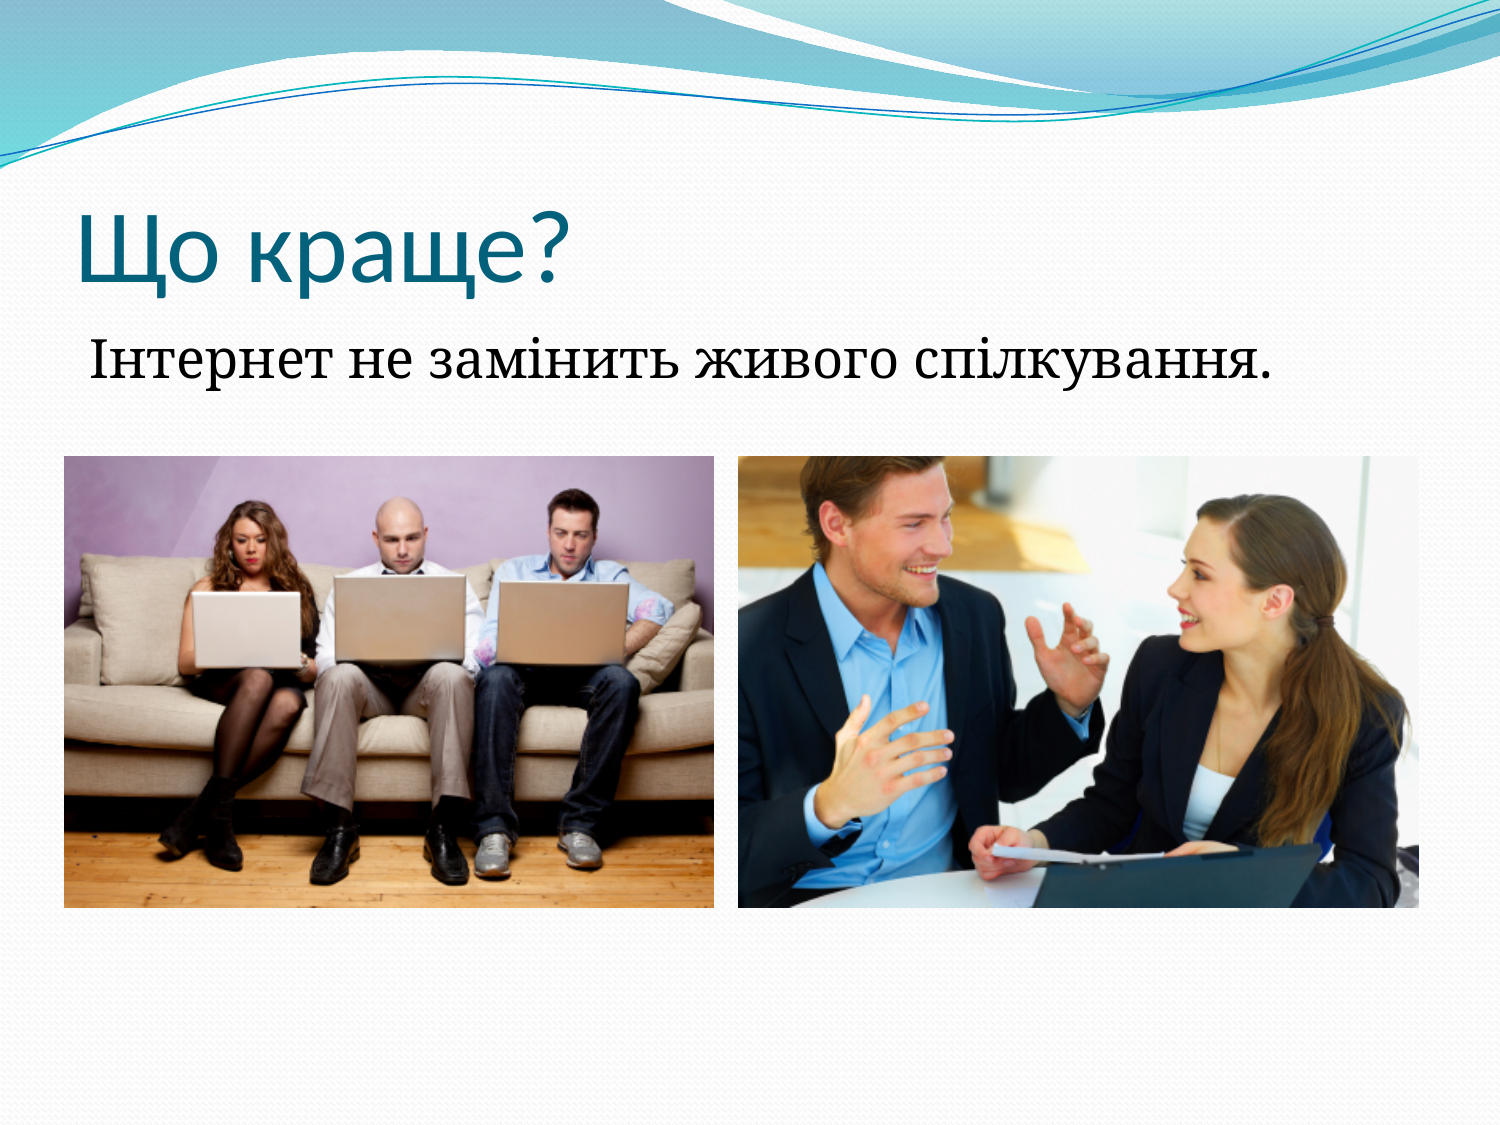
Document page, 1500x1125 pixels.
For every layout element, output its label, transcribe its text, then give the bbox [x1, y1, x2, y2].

picture [737, 455, 1419, 908]
list Інтернет не замінить живого спілкування. [75, 317, 1425, 409]
picture [64, 455, 714, 908]
title Що краще? [75, 115, 1425, 303]
